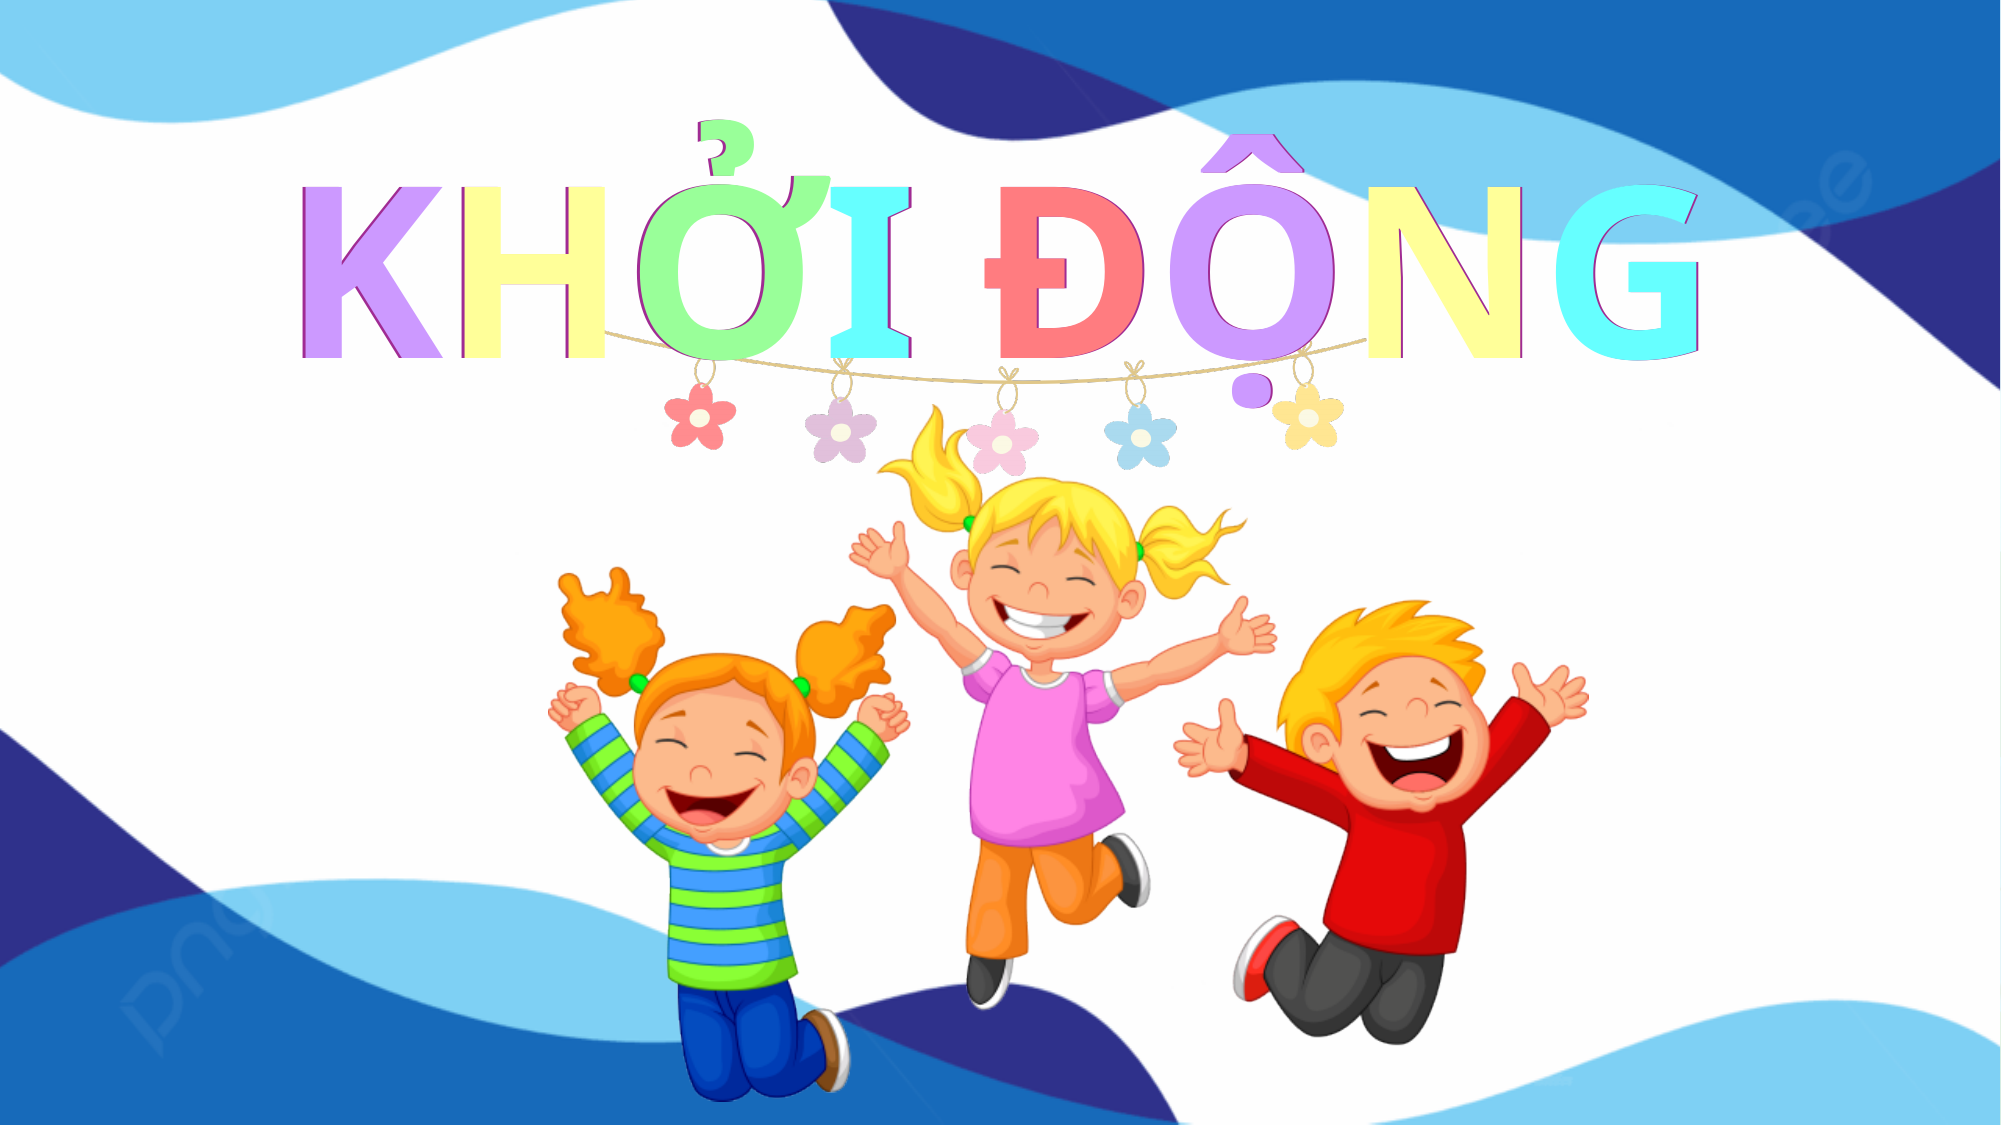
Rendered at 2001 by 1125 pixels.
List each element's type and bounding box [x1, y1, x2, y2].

text_box [175, 24, 1825, 481]
picture [0, 0, 2001, 1125]
